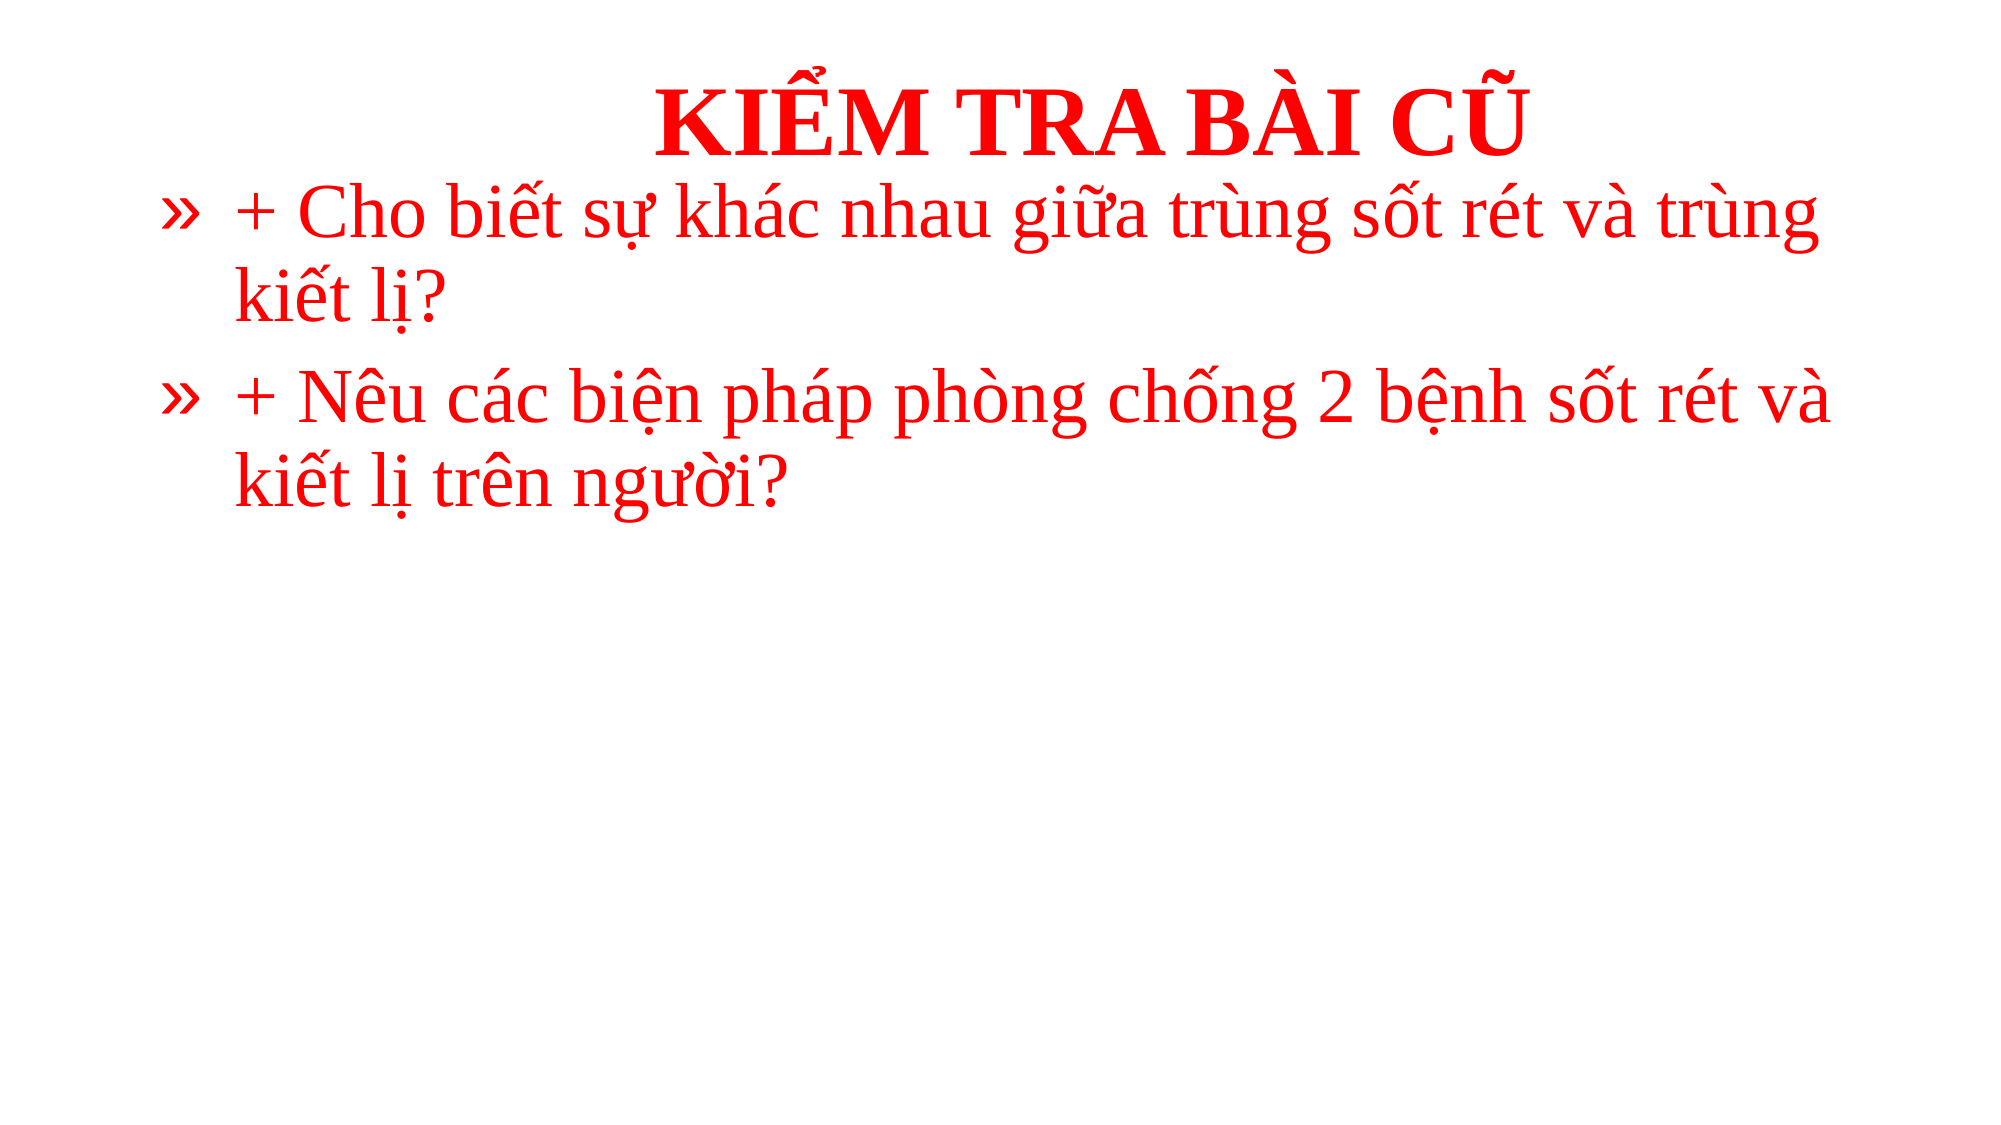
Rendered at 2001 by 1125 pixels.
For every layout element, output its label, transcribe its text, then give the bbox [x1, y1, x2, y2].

slide_number KIỂM TRA BÀI CŨ [549, 35, 1639, 156]
list + Cho biết sự khác nhau giữa trùng sốt rét và trùng kiết lị? + Nêu các biện pháp phòng chống 2 bệnh sốt rét và kiết lị trên người? [119, 155, 1927, 563]
